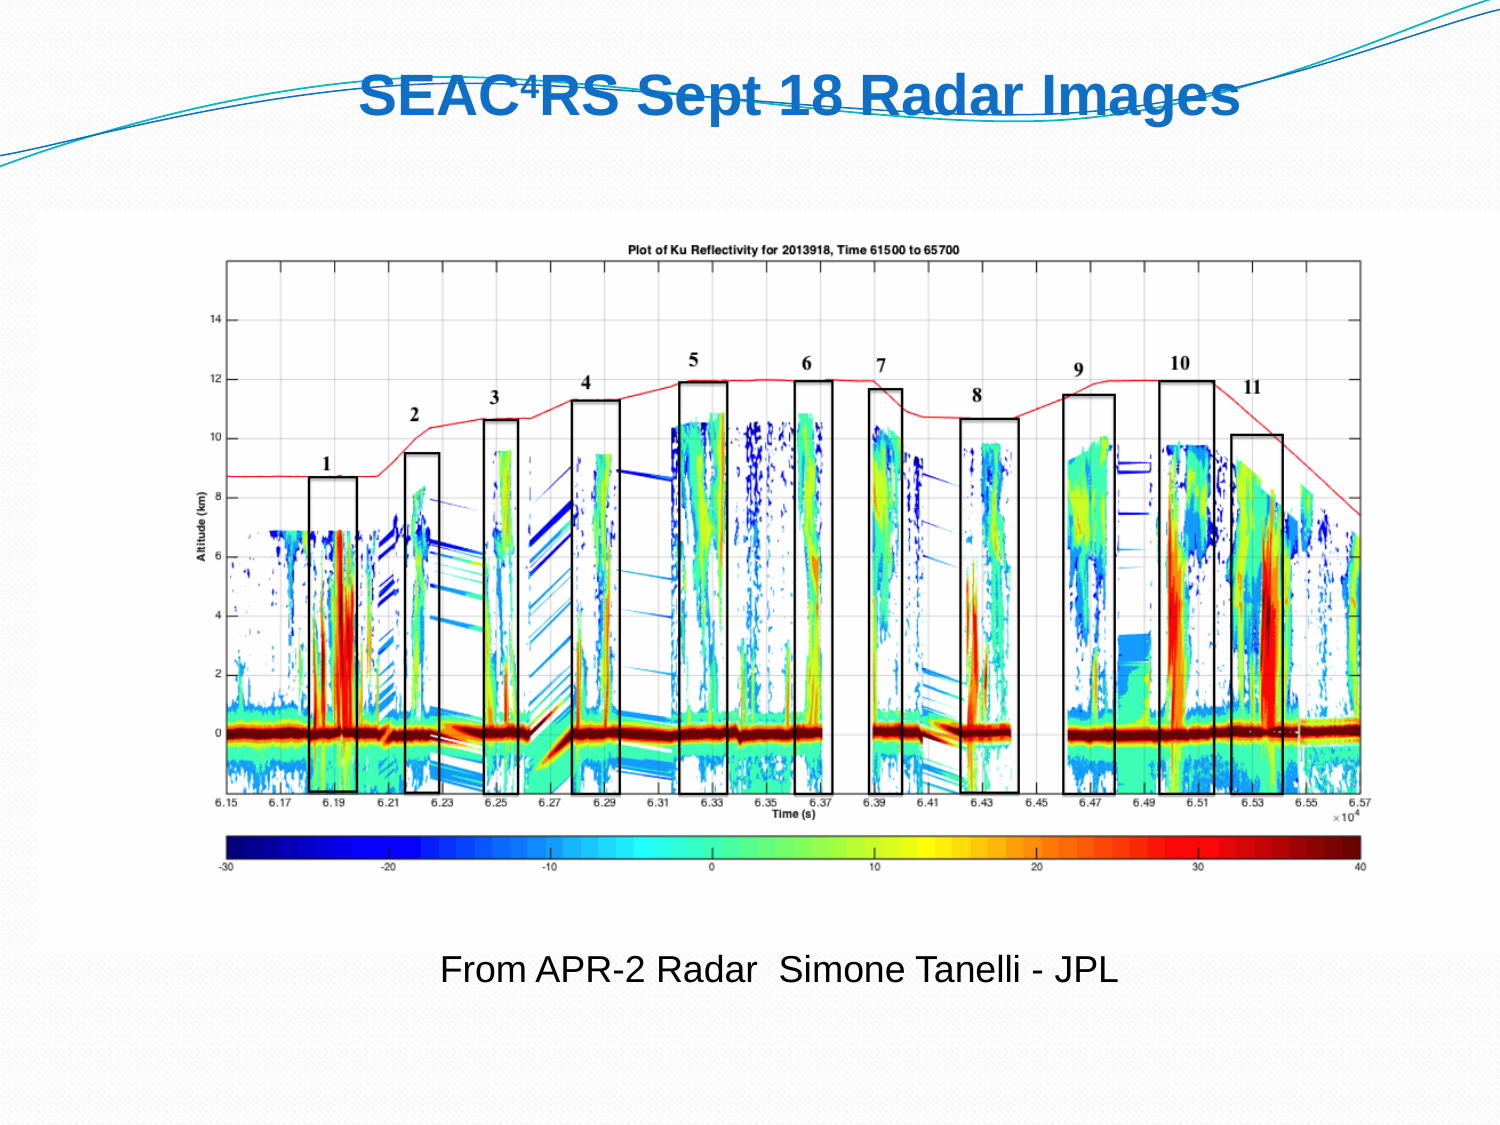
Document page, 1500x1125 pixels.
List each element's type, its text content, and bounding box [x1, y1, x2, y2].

text_box From APR-2 Radar Simone Tanelli - JPL [425, 966, 1138, 998]
text_box SEAC4RS Sept 18 Radar Images [37, 50, 1450, 135]
picture [37, 212, 1500, 955]
